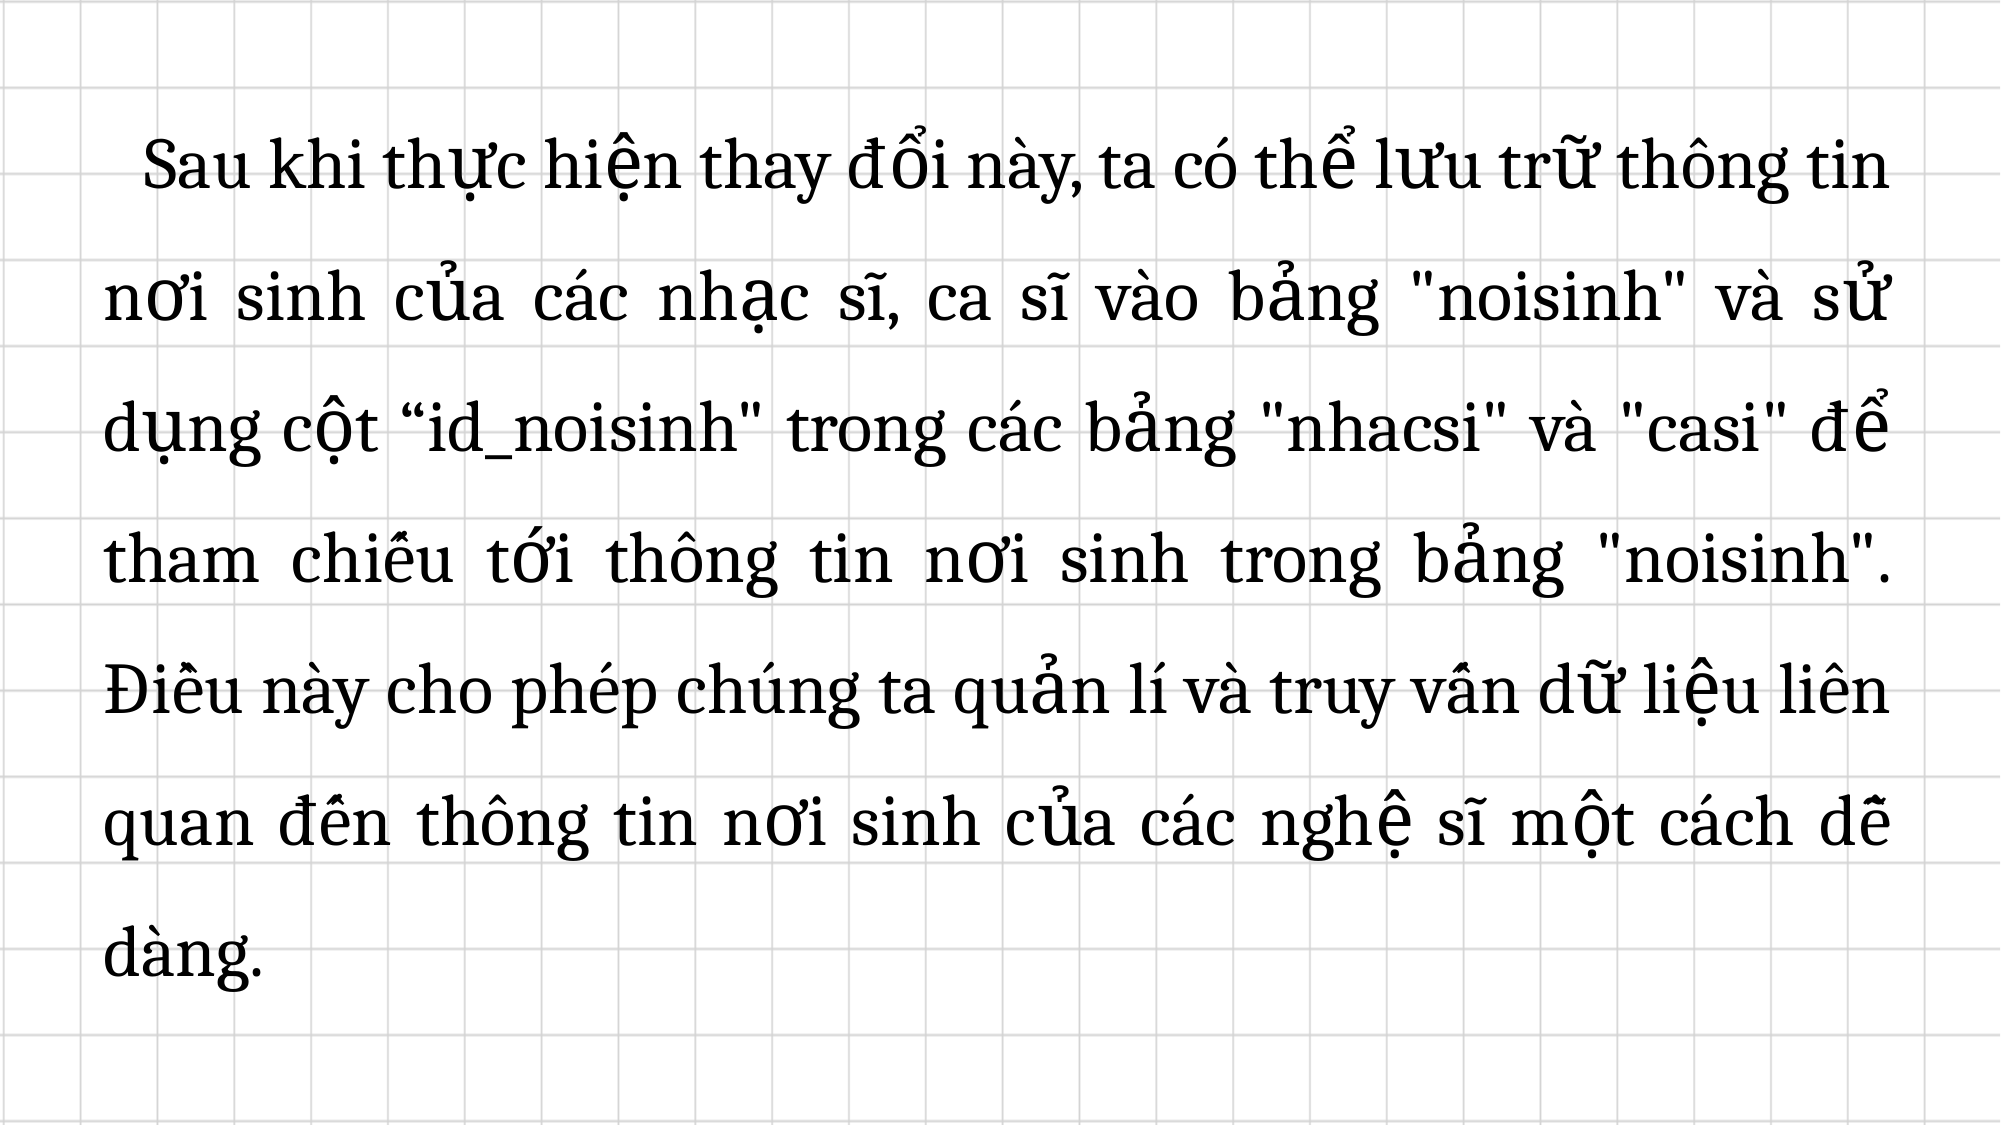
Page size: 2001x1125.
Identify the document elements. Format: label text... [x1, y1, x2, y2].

picture [0, 0, 2001, 1125]
text_box Sau khi thực hiện thay đổi này, ta có thể lưu trữ thông tin nơi sinh của các nhạc sĩ, ca sĩ vào bảng "noisinh" và sử dụng cột “id_noisinh" trong các bảng "nhacsi" và "casi" để tham chiếu tới thông tin nơi sinh trong bảng "noisinh". Điều này cho phép chúng ta quản lí và truy vấn dữ liệu liên quan đến thông tin nơi sinh của các nghệ sĩ một cách dễ dàng. [83, 64, 1912, 999]
